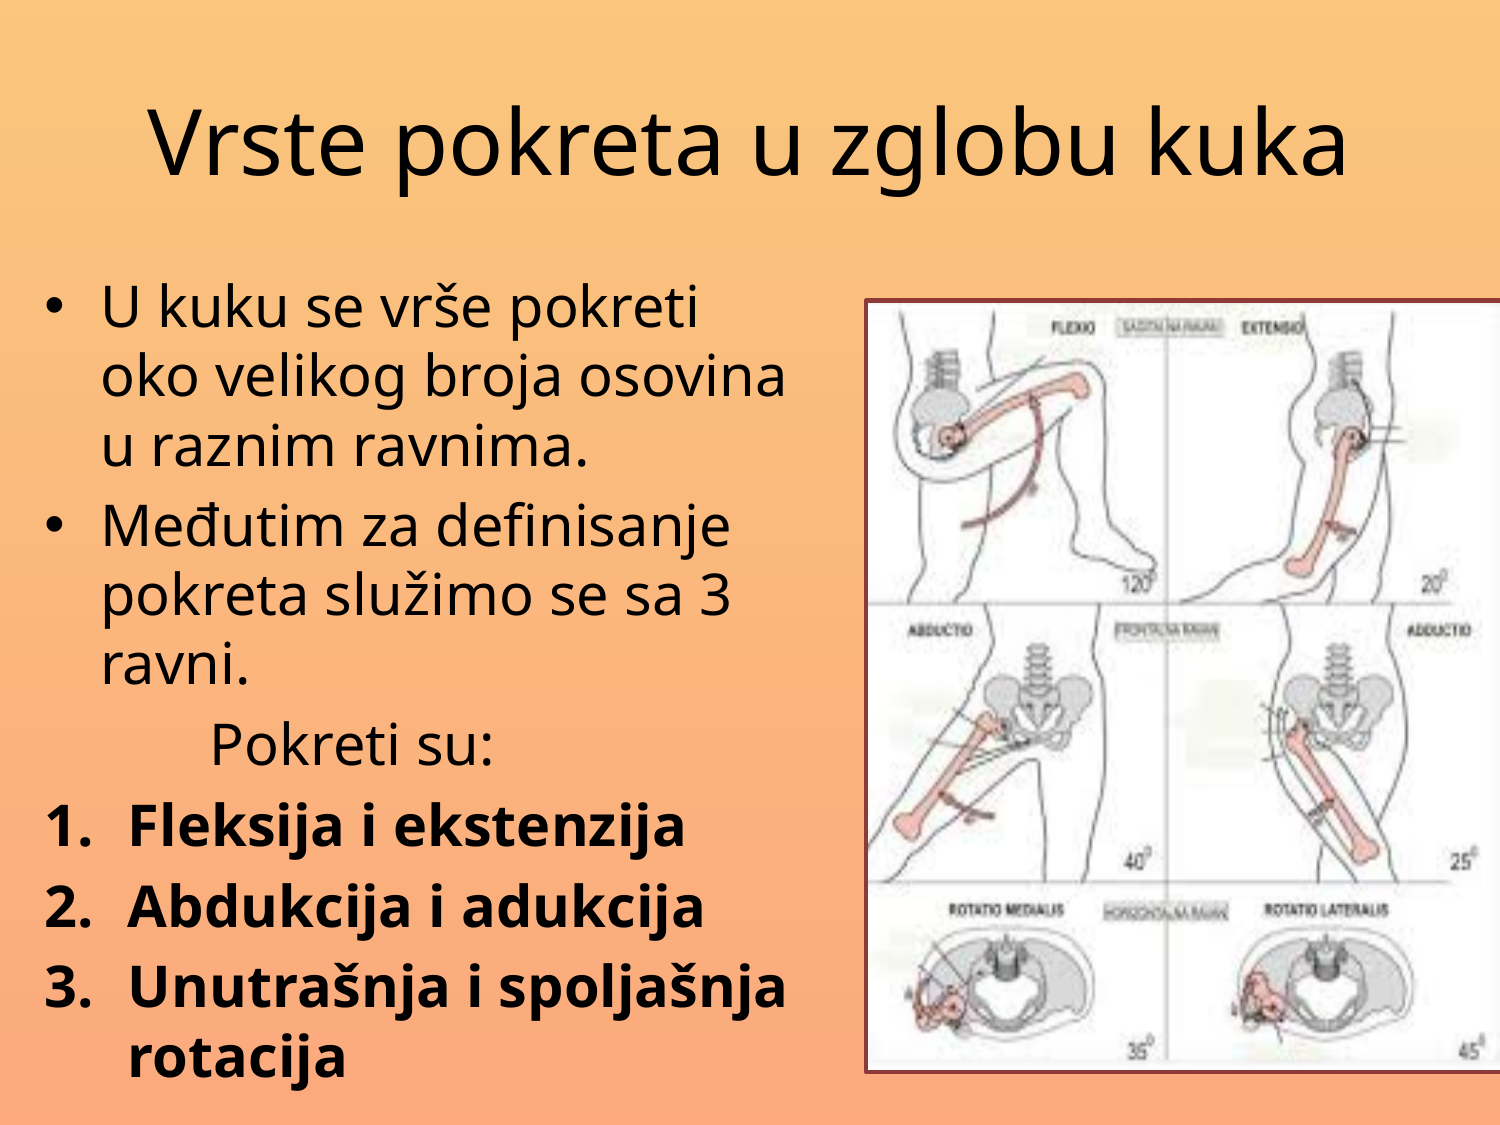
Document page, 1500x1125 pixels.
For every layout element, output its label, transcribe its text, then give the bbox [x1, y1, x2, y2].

list U kuku se vrše pokreti oko velikog broja osovina u raznim ravnima. Međutim za definisanje pokreta služimo se sa 3 ravni. Pokreti su: Fleksija i ekstenzija Abdukcija i adukcija Unutrašnja i spoljašnja rotacija [29, 262, 809, 1125]
title Vrste pokreta u zglobu kuka [75, 45, 1425, 233]
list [867, 302, 1500, 1071]
